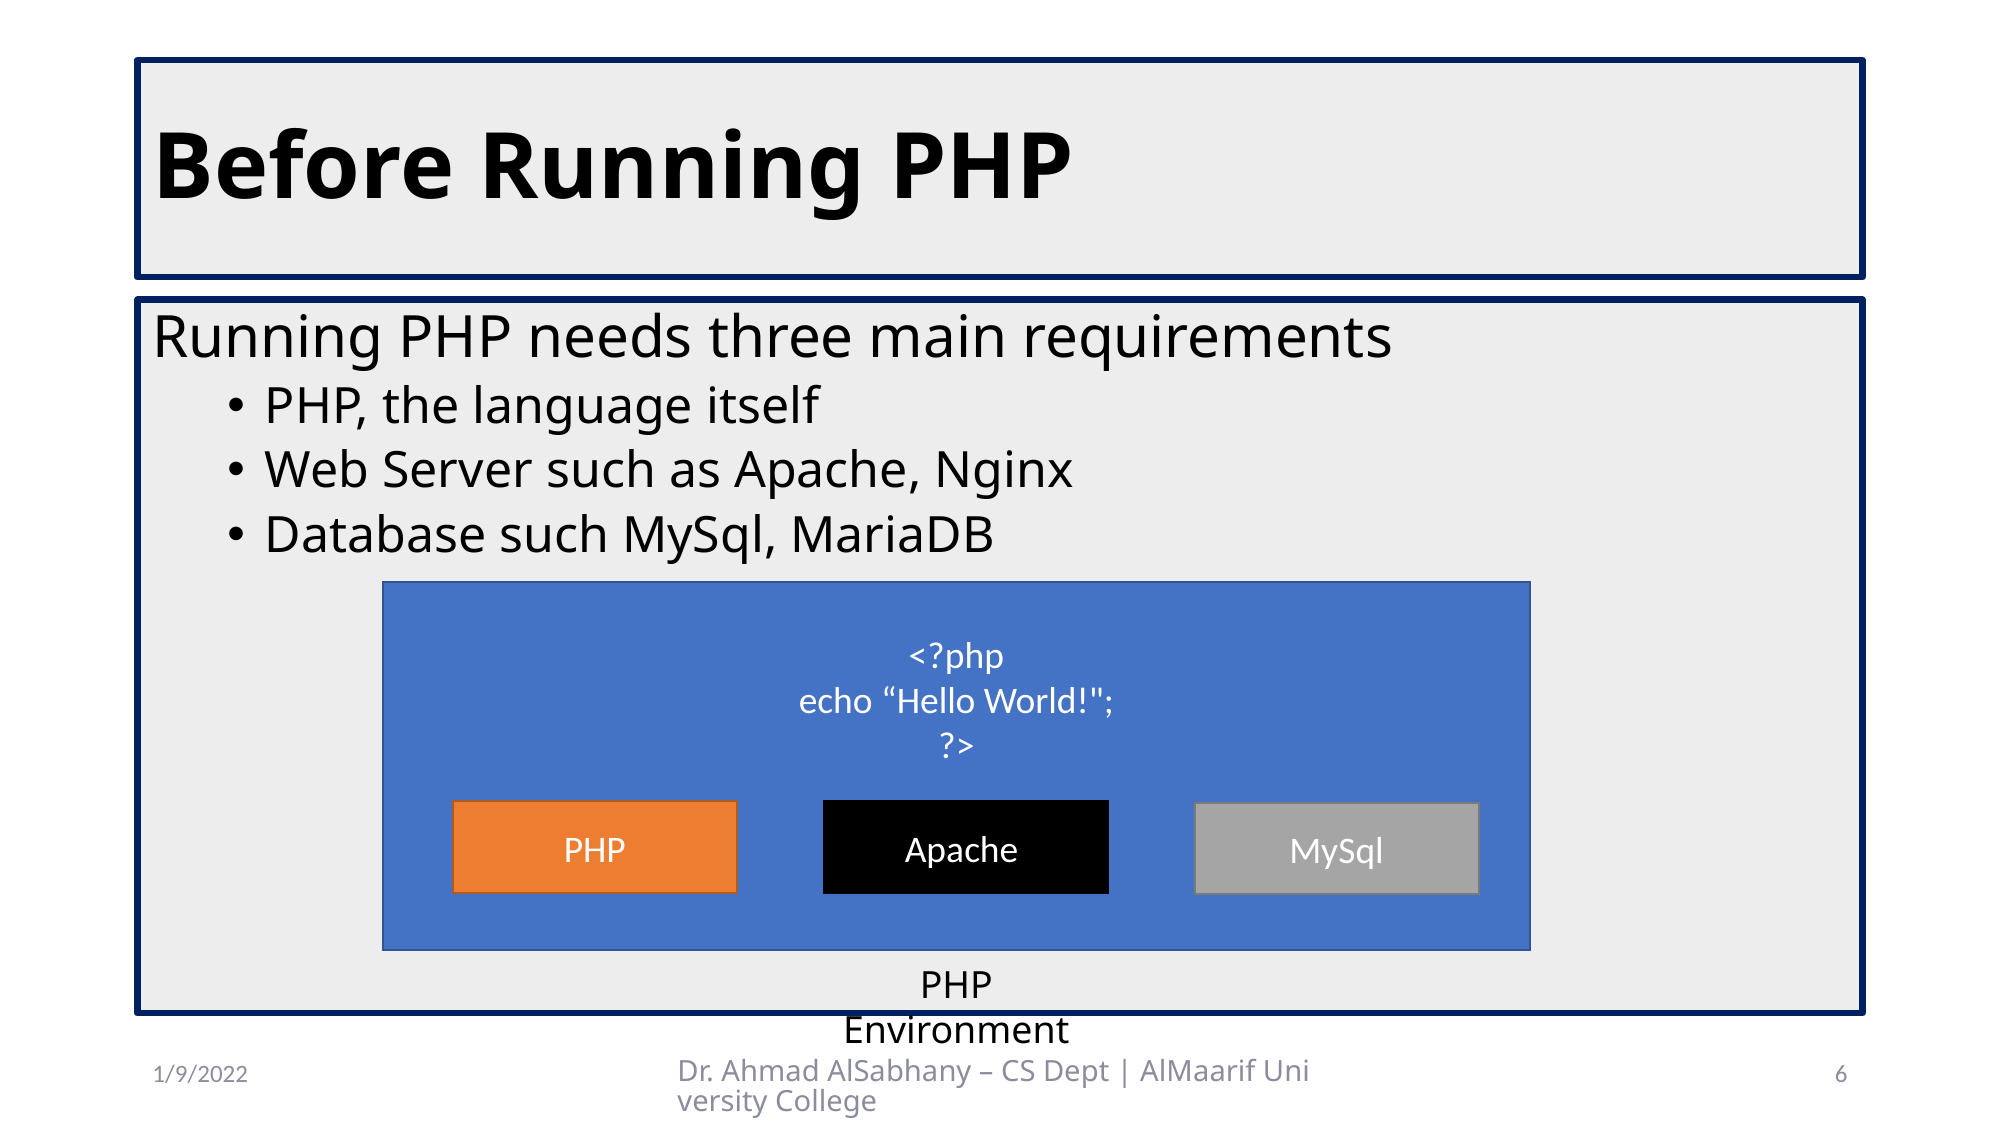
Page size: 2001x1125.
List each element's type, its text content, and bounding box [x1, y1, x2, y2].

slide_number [137, 1042, 588, 1103]
slide_number 6 [1412, 1042, 1863, 1103]
title Before Running PHP [134, 57, 1866, 280]
text_box MySql [1194, 802, 1480, 895]
text_box PHP Environment [825, 953, 1088, 1059]
list Running PHP needs three main requirements PHP, the language itself Web Server such as Apache, Nginx Database such MySql, MariaDB [134, 296, 1866, 1016]
text_box PHP [452, 800, 738, 894]
text_box Apache [823, 800, 1109, 894]
footer Dr. Ahmad AlSabhany – CS Dept | AlMaarif University College [662, 1042, 1338, 1103]
text_box <?php echo “Hello World!"; ?> [382, 581, 1531, 951]
